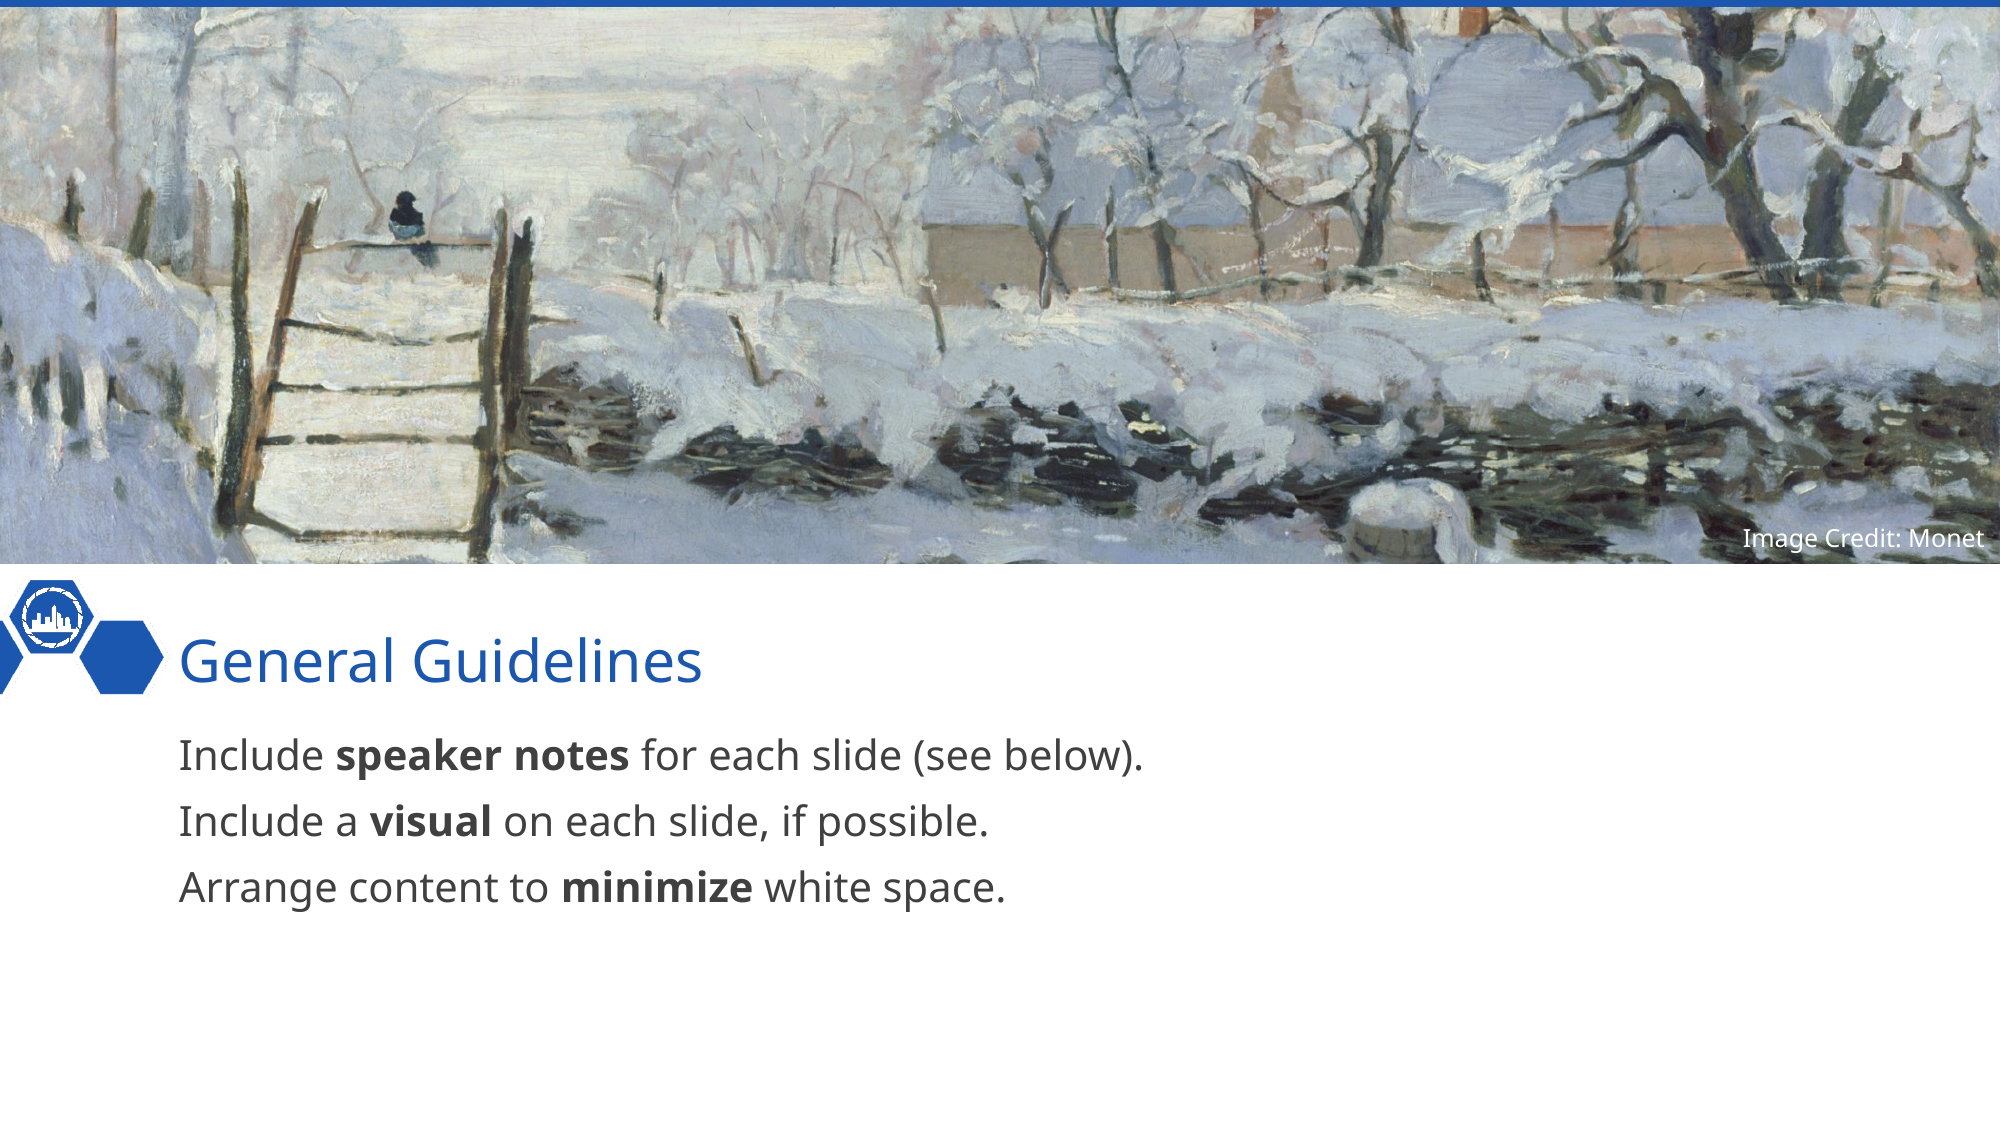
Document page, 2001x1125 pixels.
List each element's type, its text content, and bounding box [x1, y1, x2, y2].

list Include speaker notes for each slide (see below). Include a visual on each slide, if possible. Arrange content to minimize white space. [164, 727, 1843, 1088]
picture [0, 7, 2000, 1125]
title General Guidelines [164, 624, 1843, 704]
